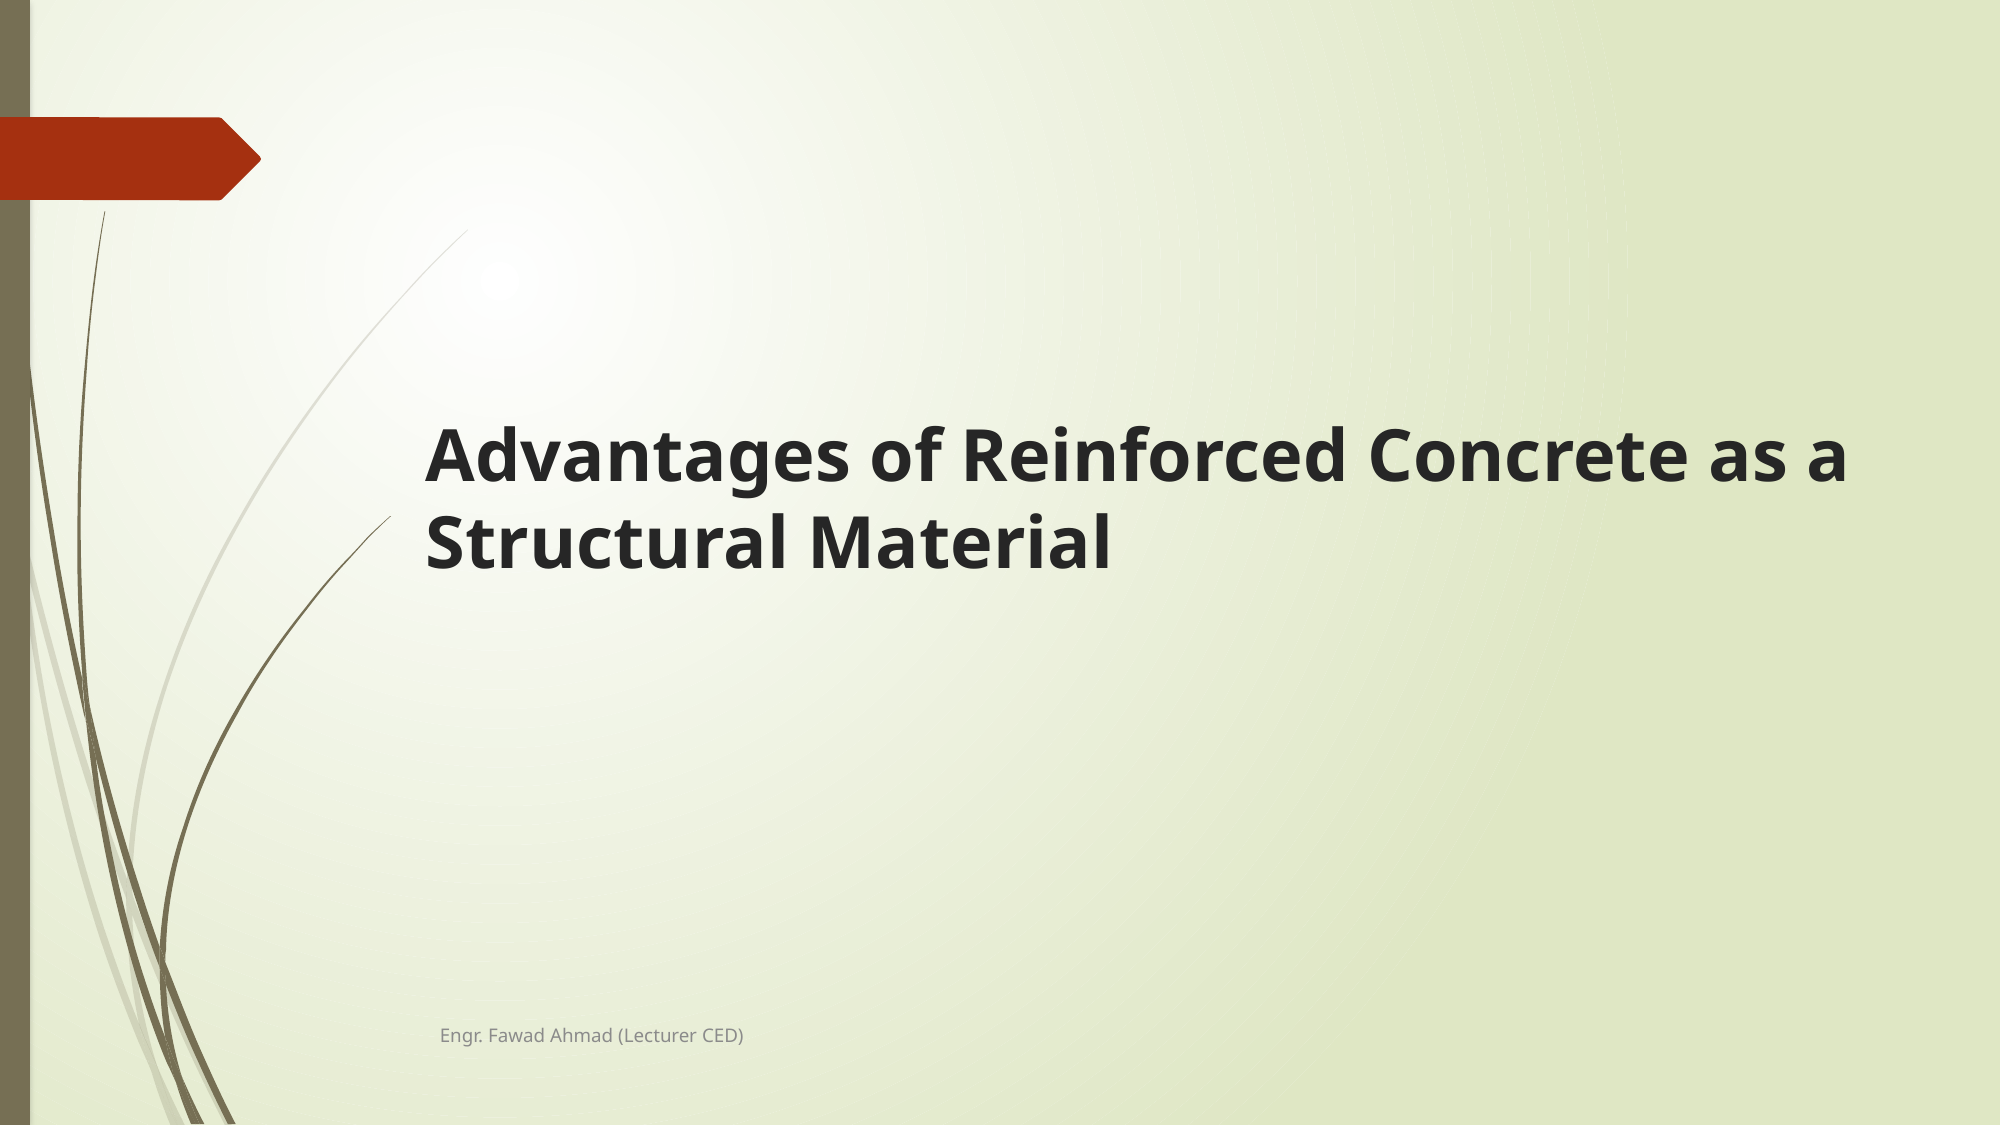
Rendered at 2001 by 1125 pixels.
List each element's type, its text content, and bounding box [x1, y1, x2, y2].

footer Engr. Fawad Ahmad (Lecturer CED) [424, 1006, 1675, 1067]
title Advantages of Reinforced Concrete as a Structural Material [410, 402, 1873, 613]
